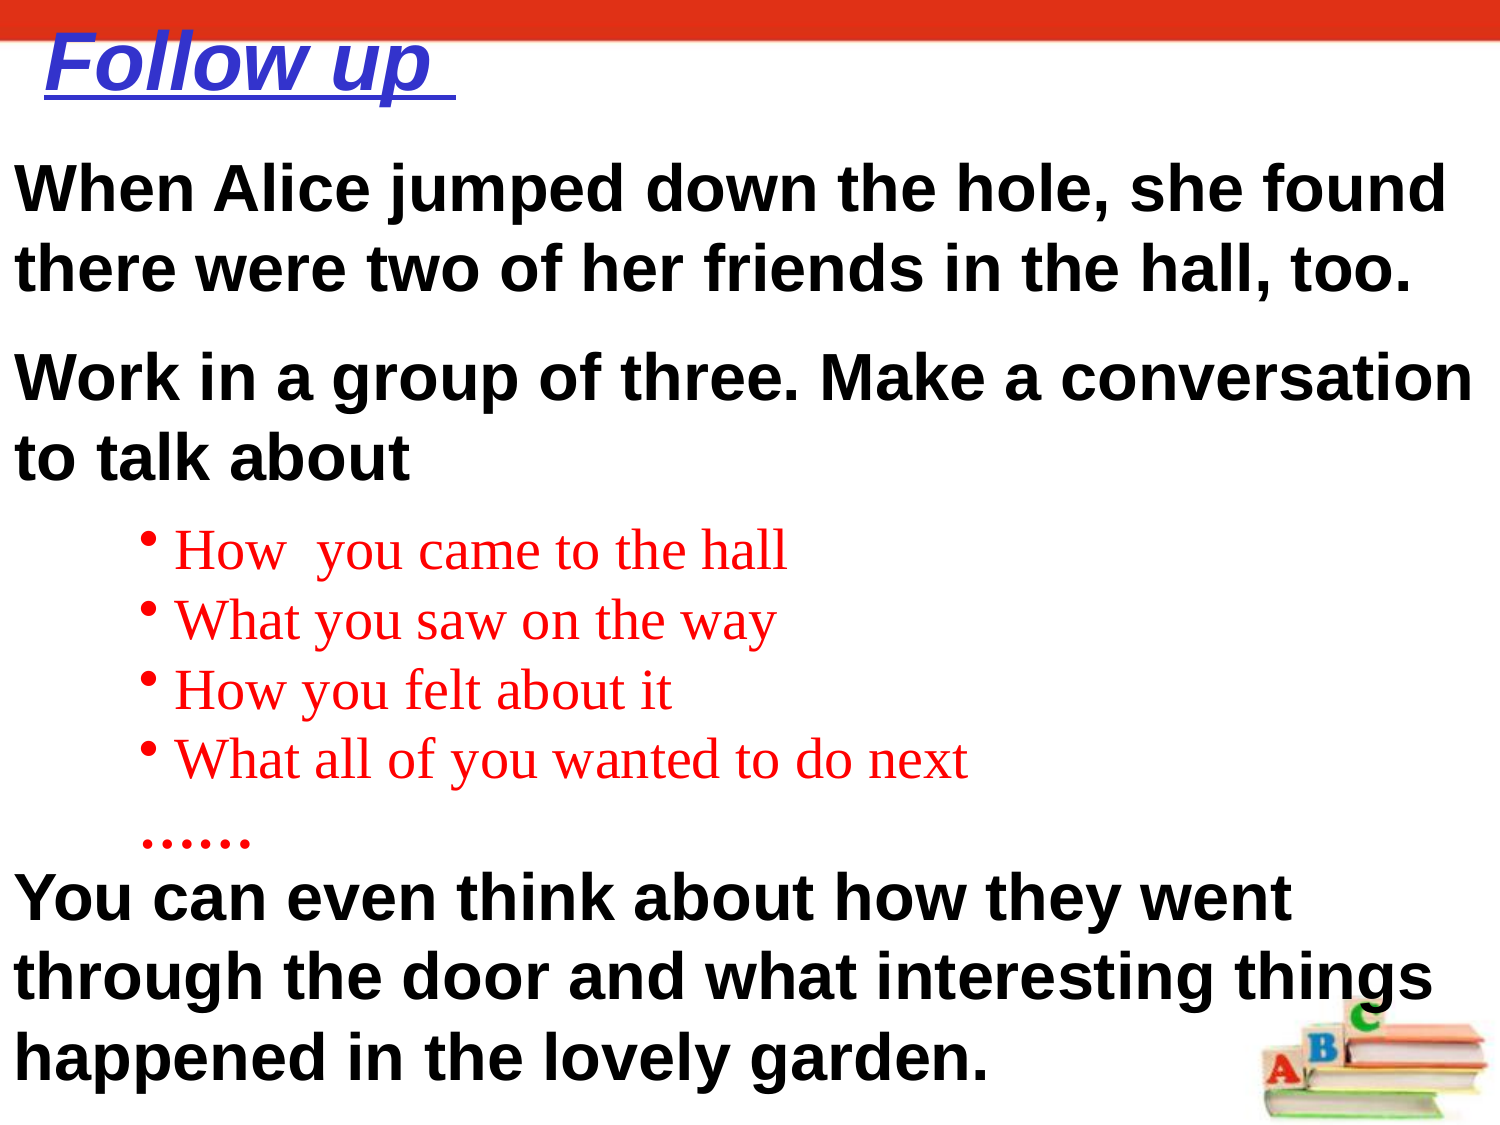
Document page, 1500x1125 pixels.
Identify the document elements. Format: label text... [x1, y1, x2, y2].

text_box You can even think about how they went through the door and what interesting things happened in the lovely garden. [0, 846, 1451, 1125]
picture [0, 0, 1500, 326]
text_box How you came to the hall What you saw on the way How you felt about it What all of you wanted to do next …… [123, 503, 1368, 846]
text_box Work in a group of three. Make a conversation to talk about [0, 326, 1500, 501]
picture [0, 501, 1500, 1125]
text_box Follow up [29, 0, 471, 115]
text_box When Alice jumped down the hole, she found there were two of her friends in the hall, too. [0, 137, 1483, 312]
